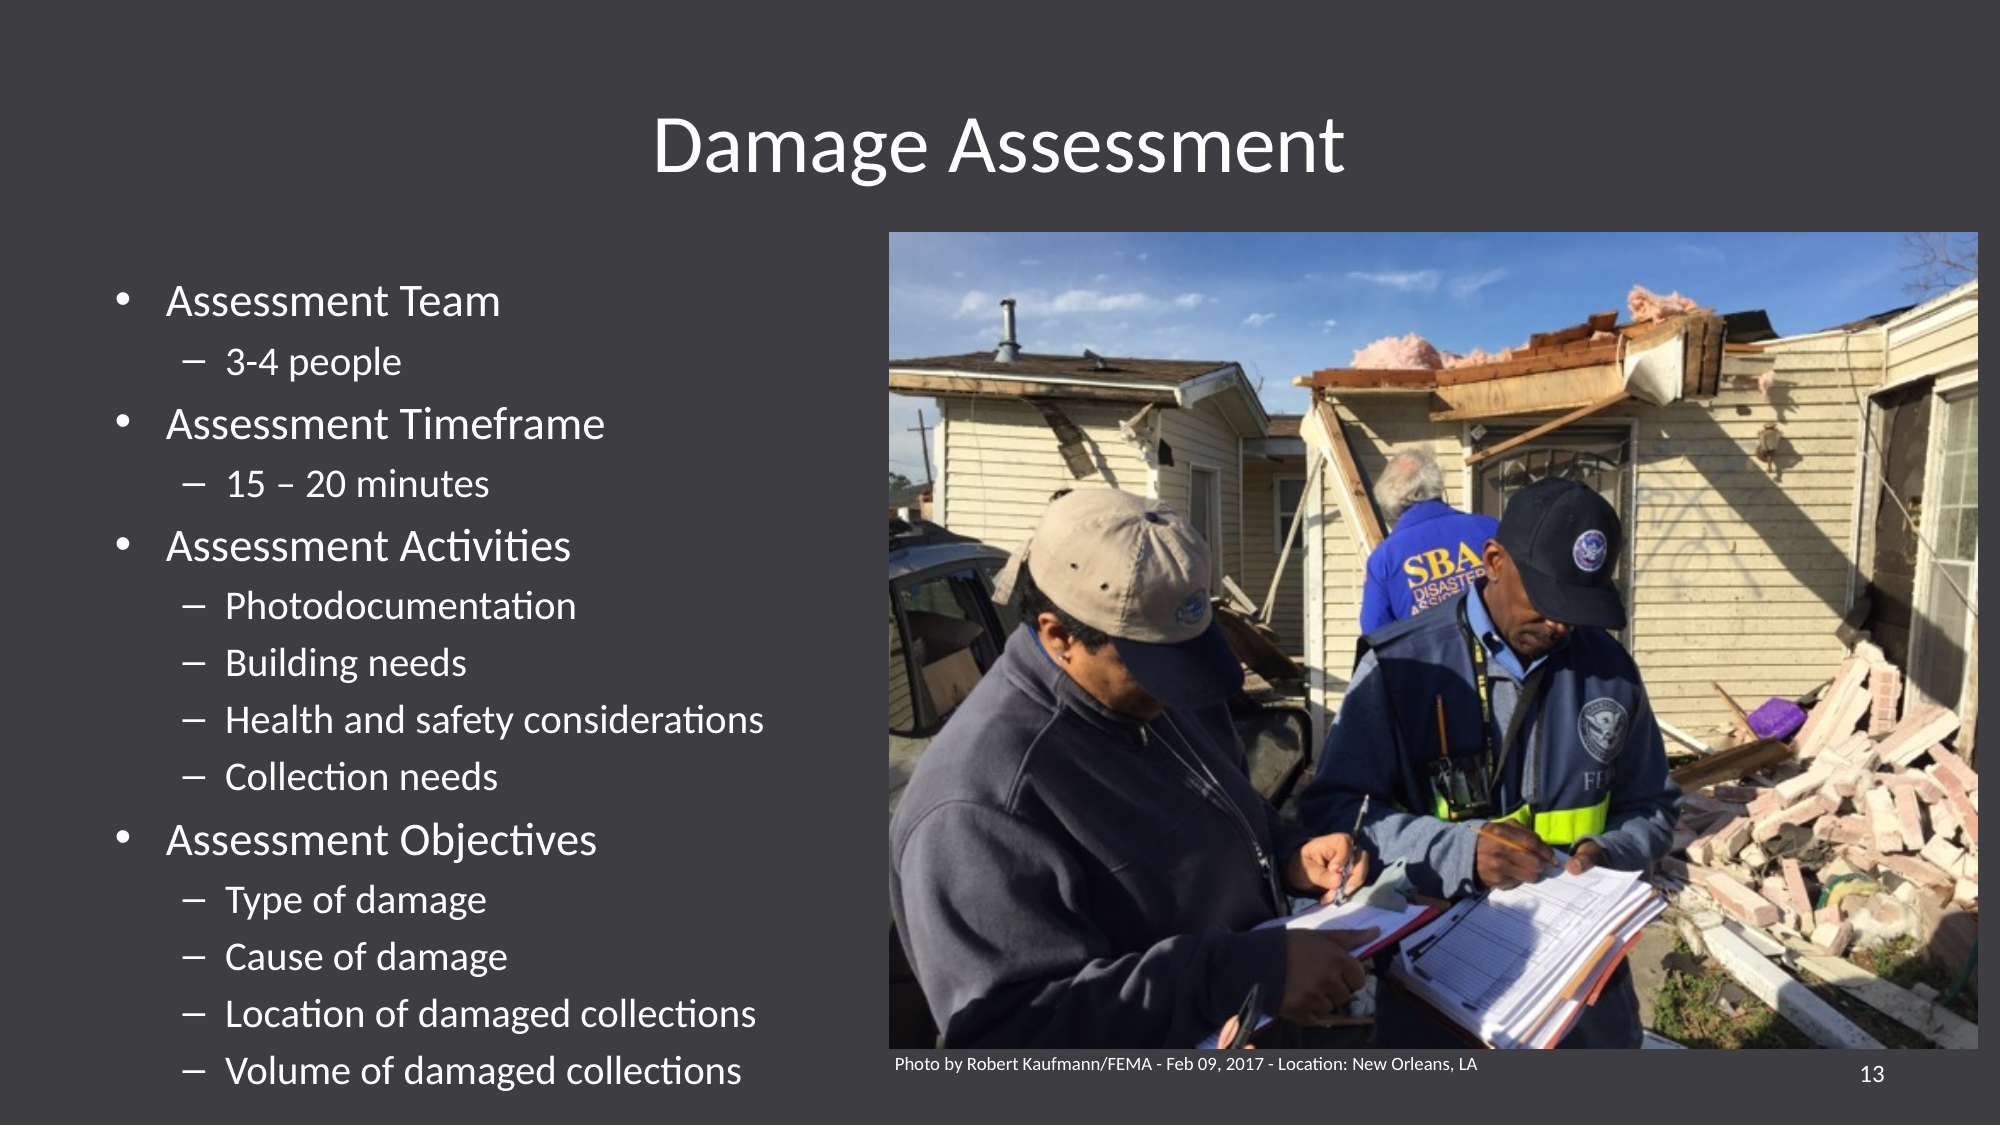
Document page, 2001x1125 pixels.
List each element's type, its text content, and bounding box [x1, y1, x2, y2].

text_box Photo by Robert Kaufmann/FEMA - Feb 09, 2017 - Location: New Orleans, LA [880, 1043, 1493, 1082]
list Assessment Team 3-4 people Assessment Timeframe 15 – 20 minutes Assessment Activities Photodocumentation Building needs Health and safety considerations Collection needs Assessment Objectives Type of damage Cause of damage Location of damaged collections Volume of damaged collections [99, 262, 1433, 1103]
picture [889, 232, 1978, 1049]
title Damage Assessment [99, 45, 1900, 233]
slide_number 13 [1433, 1057, 1900, 1103]
